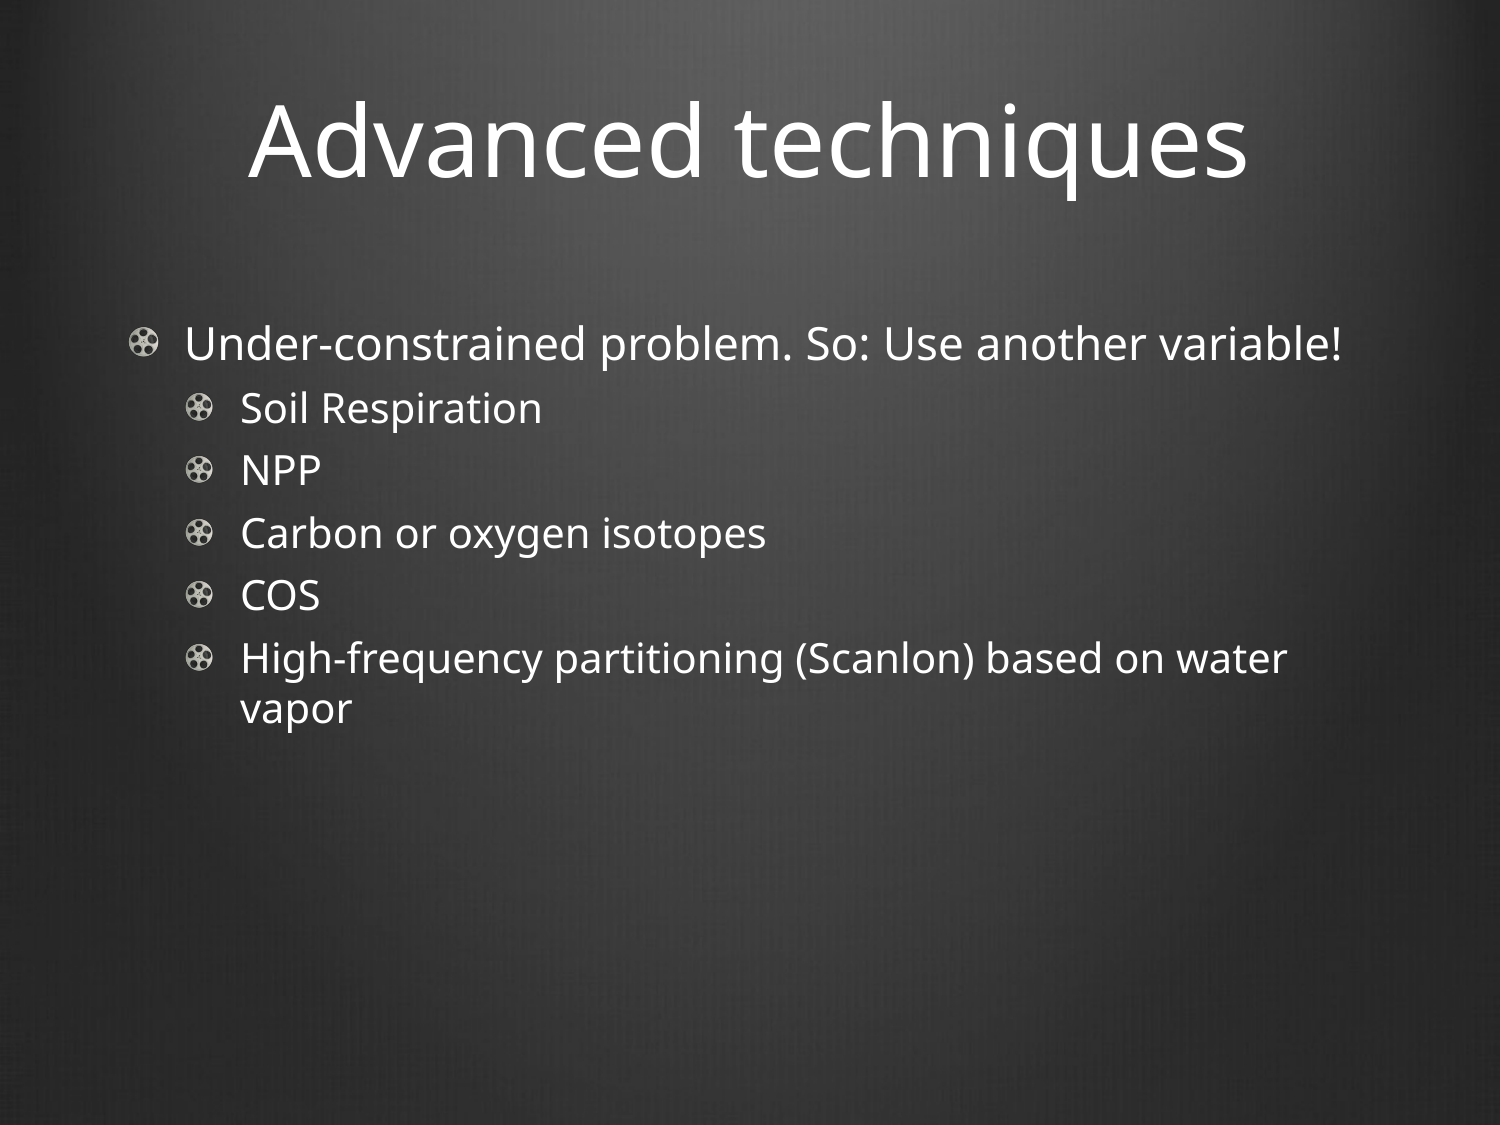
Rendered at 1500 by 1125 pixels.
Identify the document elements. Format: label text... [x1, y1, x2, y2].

list Under-constrained problem. So: Use another variable! Soil Respiration NPP Carbon or oxygen isotopes COS High-frequency partitioning (Scanlon) based on water vapor [112, 306, 1388, 1005]
picture [184, 517, 214, 547]
picture [184, 454, 214, 484]
title Advanced techniques [112, 19, 1388, 255]
picture [184, 579, 214, 609]
picture [184, 642, 214, 672]
picture [127, 325, 160, 358]
picture [184, 391, 214, 422]
